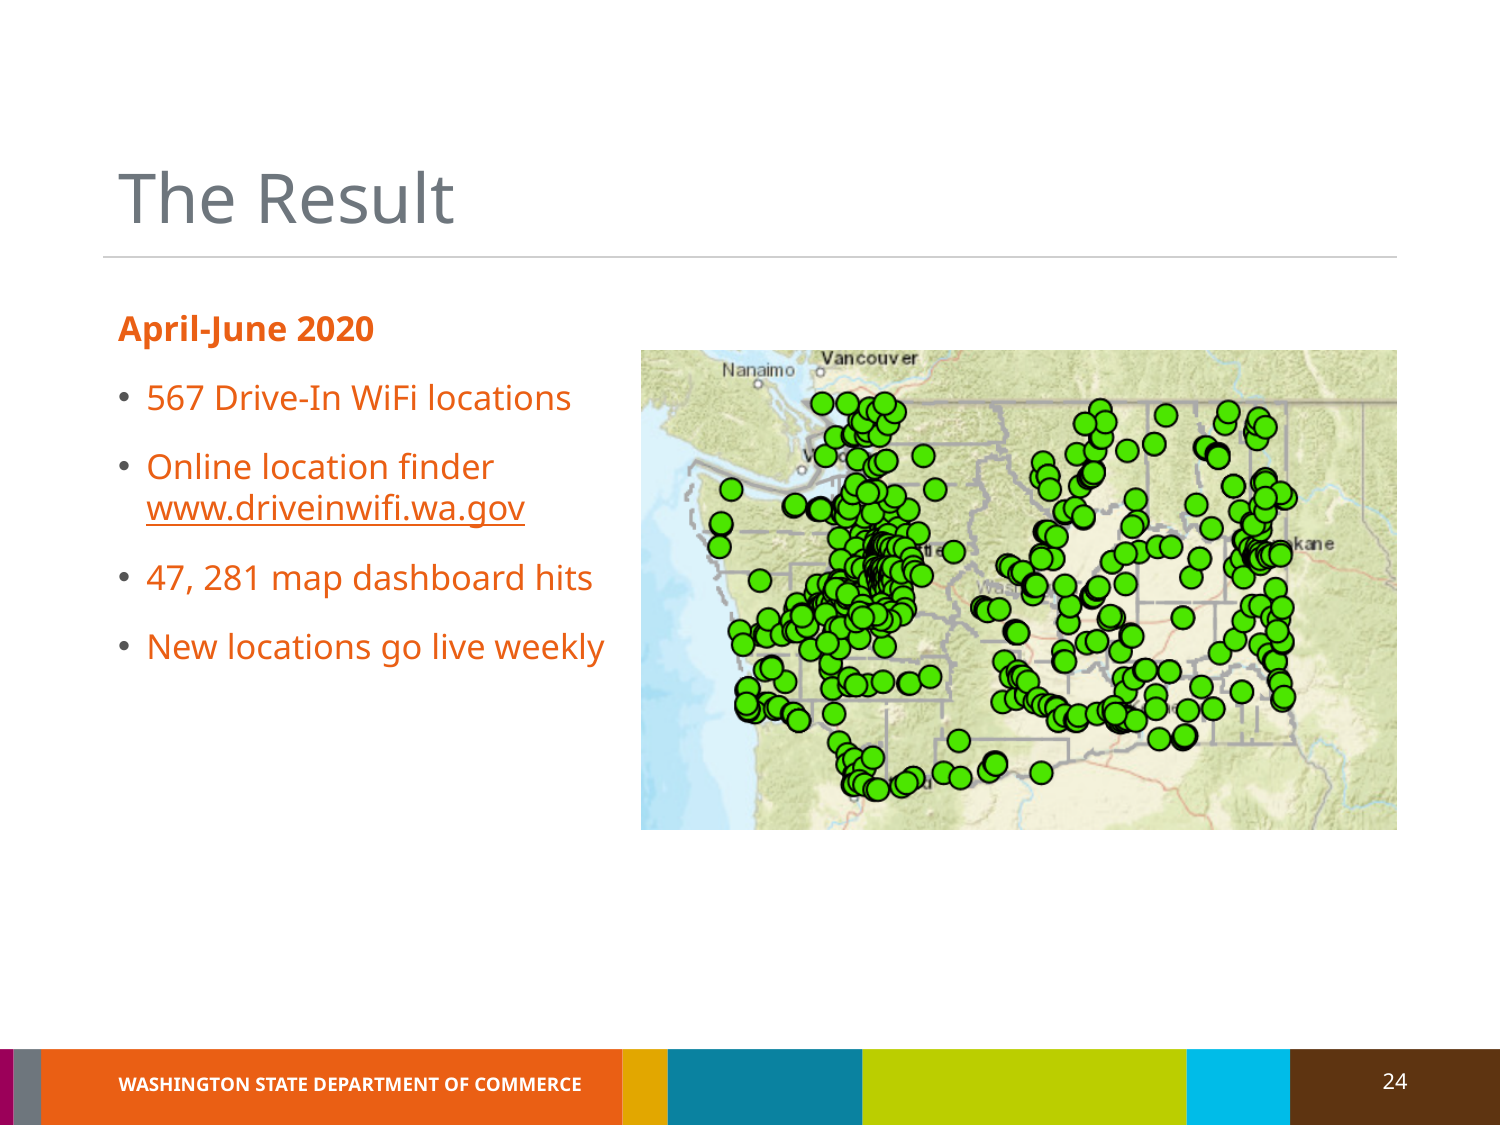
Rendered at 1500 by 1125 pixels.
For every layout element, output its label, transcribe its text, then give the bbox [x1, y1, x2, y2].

title The Result [103, 46, 1397, 247]
list April-June 2020 567 Drive-In WiFi locations Online location finder www.driveinwifi.wa.gov 47, 281 map dashboard hits New locations go live weekly [103, 299, 1397, 1014]
picture [641, 350, 1397, 830]
